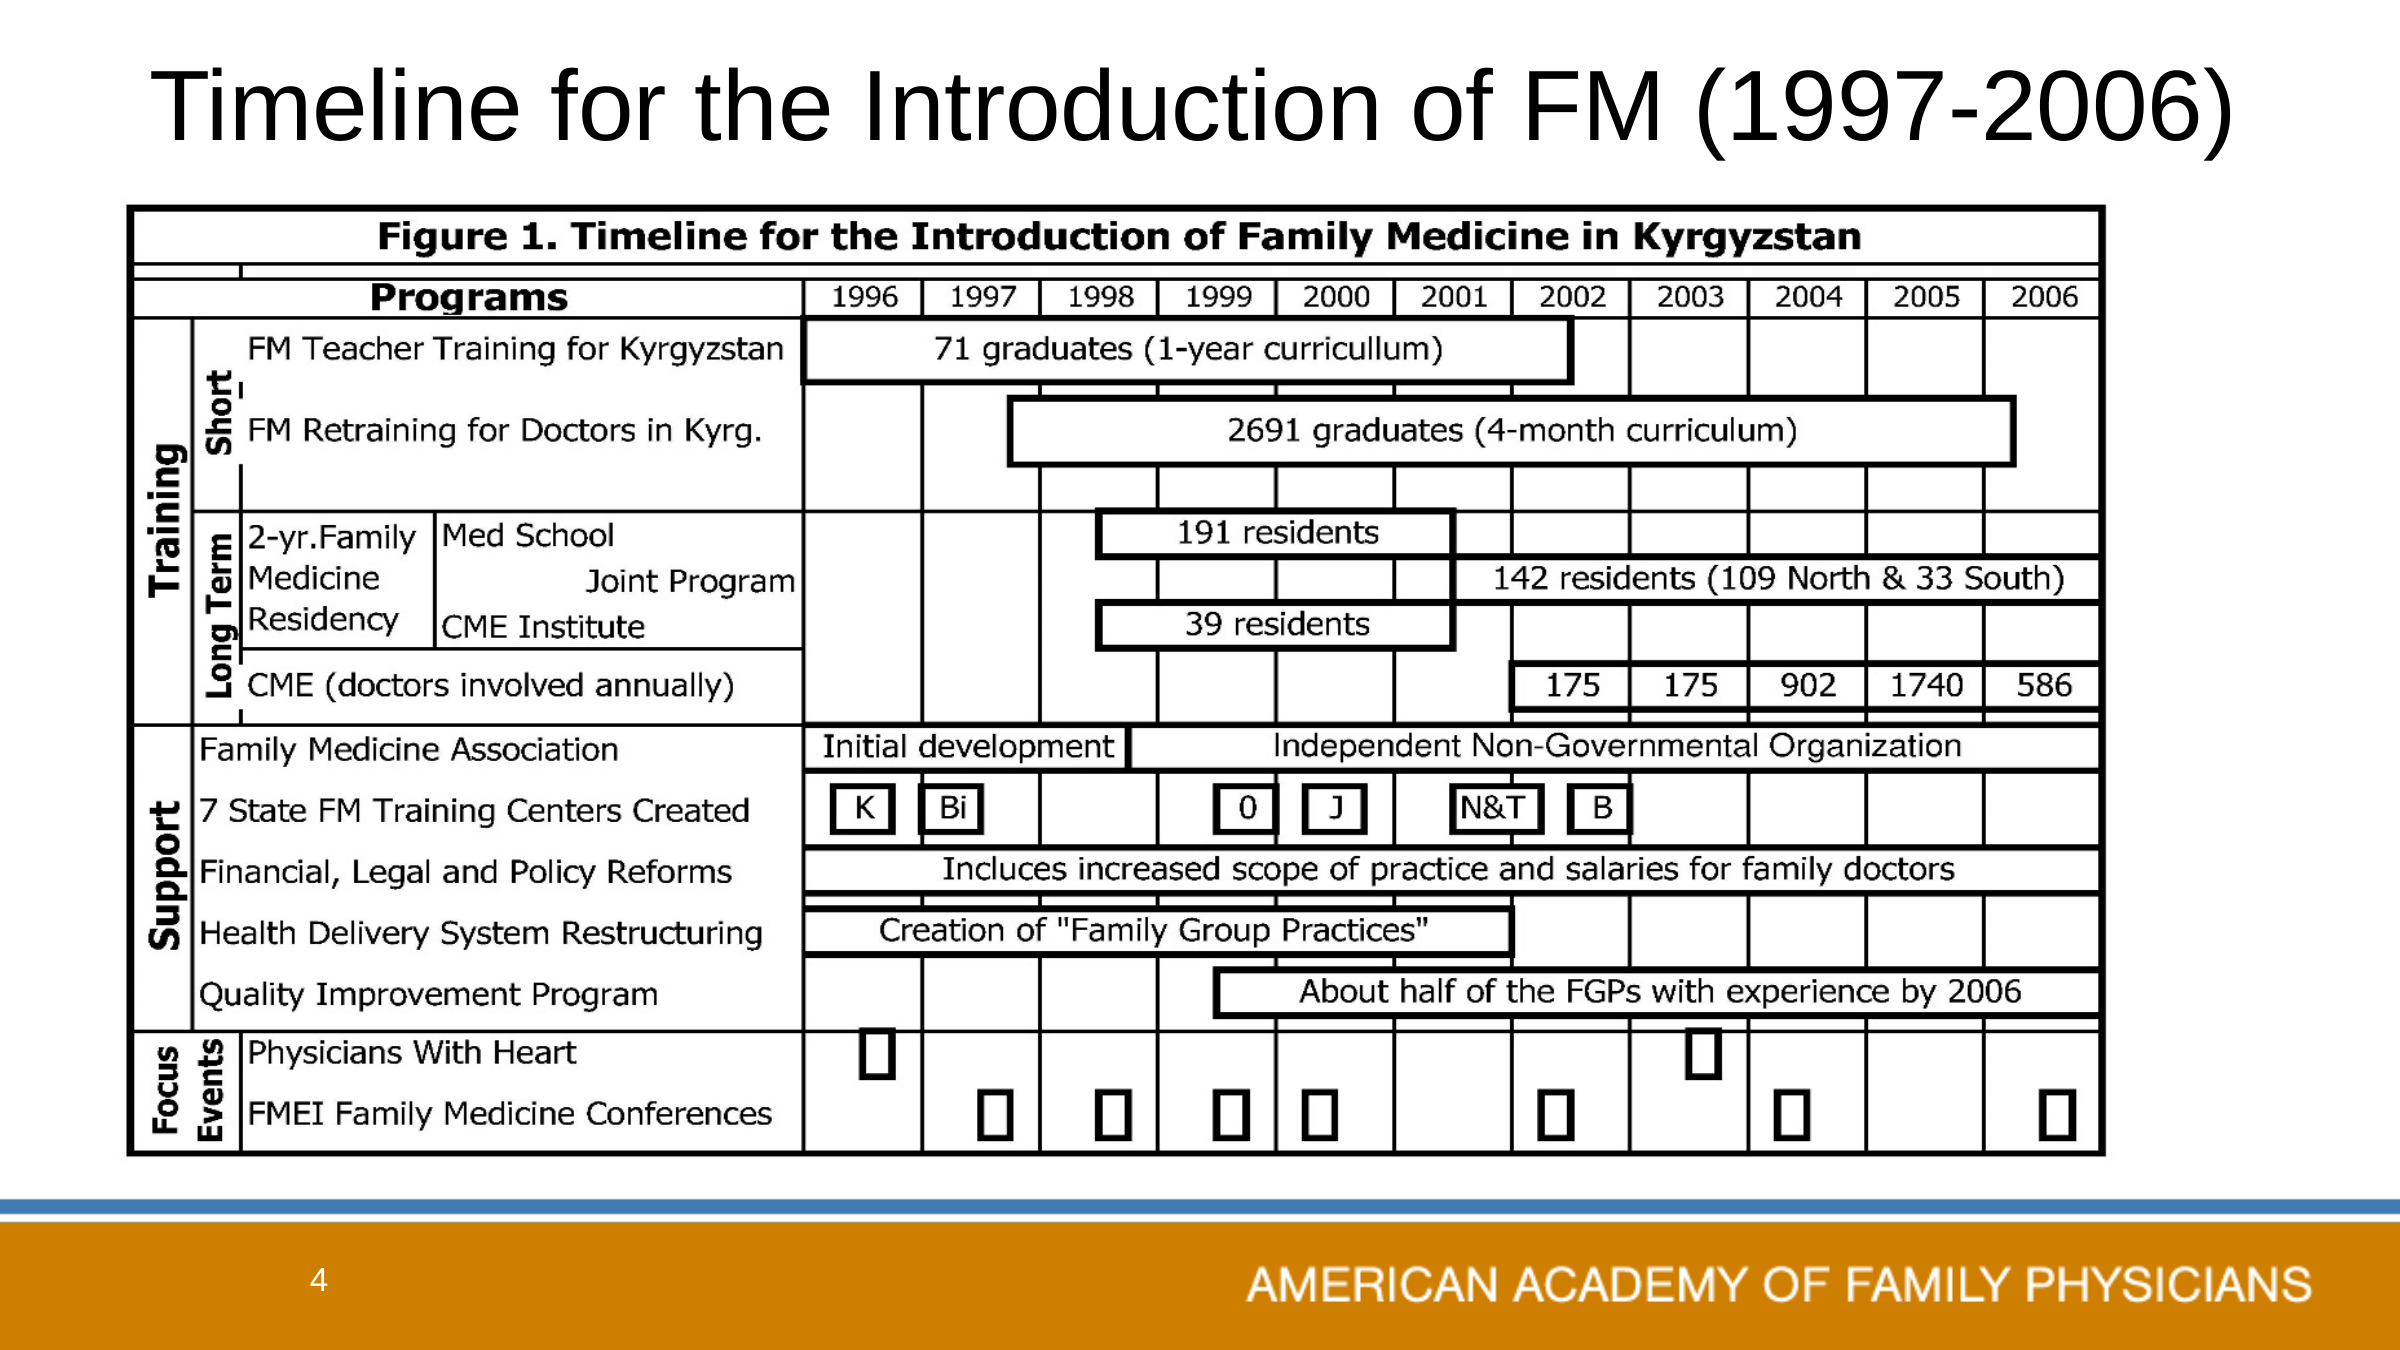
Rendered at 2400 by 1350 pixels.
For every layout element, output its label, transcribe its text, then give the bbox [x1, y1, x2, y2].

slide_number 4 [268, 1236, 344, 1320]
title Timeline for the Introduction of FM (1997-2006) [38, 32, 2350, 171]
picture [0, 0, 2400, 1350]
